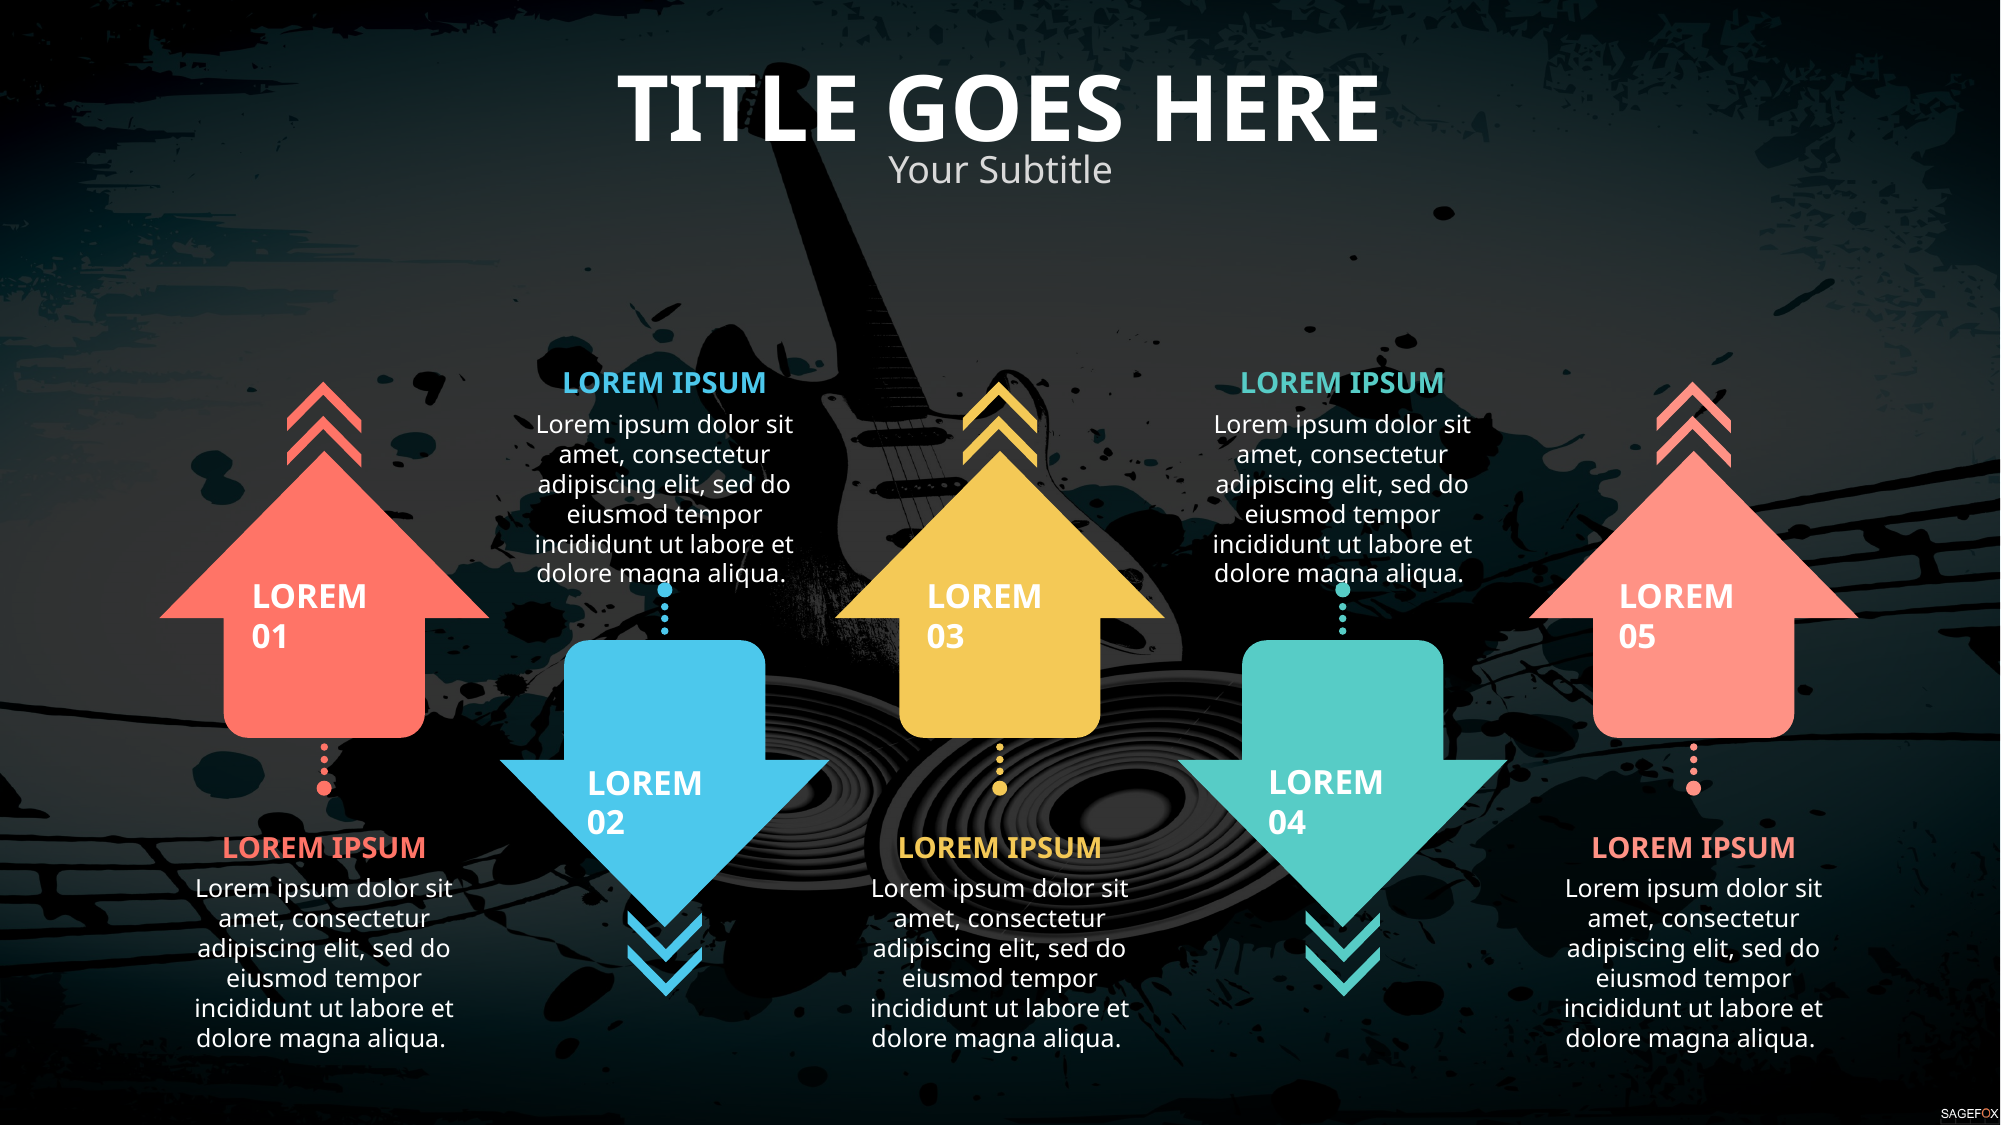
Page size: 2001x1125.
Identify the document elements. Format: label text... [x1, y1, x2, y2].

text_box [961, 380, 1039, 436]
text_box [1304, 907, 1381, 964]
text_box [1175, 639, 1511, 838]
text_box [626, 907, 703, 964]
text_box LOREM 05 [1603, 568, 1784, 663]
text_box [319, 742, 330, 752]
text_box [626, 942, 703, 998]
text_box [656, 581, 674, 599]
text_box [1688, 754, 1699, 765]
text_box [548, 42, 1452, 199]
text_box [995, 742, 1005, 752]
text_box [832, 449, 1168, 739]
text_box LOREM 01 [236, 568, 417, 663]
text_box [1264, 849, 1422, 929]
text_box [1655, 414, 1732, 471]
text_box [286, 414, 363, 471]
text_box [286, 380, 363, 436]
text_box [319, 754, 330, 765]
text_box LOREM 03 [911, 568, 1092, 663]
text_box LOREM IPSUM Lorem ipsum dolor sit amet, consectetur adipiscing elit, sed do eiusmod tempor incididunt ut labore et dolore magna aliqua. [1168, 357, 1517, 596]
text_box LOREM IPSUM Lorem ipsum dolor sit amet, consectetur adipiscing elit, sed do eiusmod tempor incididunt ut labore et dolore magna aliqua. [490, 357, 839, 596]
text_box [587, 850, 743, 929]
text_box [1655, 380, 1732, 436]
text_box [497, 639, 833, 840]
text_box [1685, 779, 1703, 797]
text_box [659, 626, 670, 636]
text_box [1337, 601, 1348, 612]
text_box LOREM 02 [572, 754, 753, 850]
text_box [1337, 626, 1348, 636]
text_box [1688, 766, 1699, 777]
text_box LOREM IPSUM Lorem ipsum dolor sit amet, consectetur adipiscing elit, sed do eiusmod tempor incididunt ut labore et dolore magna aliqua. [150, 821, 499, 1060]
text_box [1688, 742, 1699, 752]
text_box LOREM IPSUM Lorem ipsum dolor sit amet, consectetur adipiscing elit, sed do eiusmod tempor incididunt ut labore et dolore magna aliqua. [1519, 821, 1868, 1060]
text_box [659, 613, 670, 624]
text_box [1334, 581, 1352, 599]
text_box LOREM IPSUM Lorem ipsum dolor sit amet, consectetur adipiscing elit, sed do eiusmod tempor incididunt ut labore et dolore magna aliqua. [825, 821, 1175, 1060]
text_box [961, 414, 1039, 471]
text_box [995, 754, 1005, 765]
text_box [1304, 942, 1381, 998]
text_box [315, 779, 333, 797]
text_box [991, 779, 1009, 797]
text_box [319, 766, 330, 777]
picture [0, 0, 2001, 1125]
text_box [995, 766, 1005, 777]
text_box [156, 449, 492, 739]
text_box LOREM 04 [1253, 753, 1434, 849]
text_box [659, 601, 670, 612]
text_box [1526, 449, 1862, 739]
text_box [1337, 613, 1348, 624]
